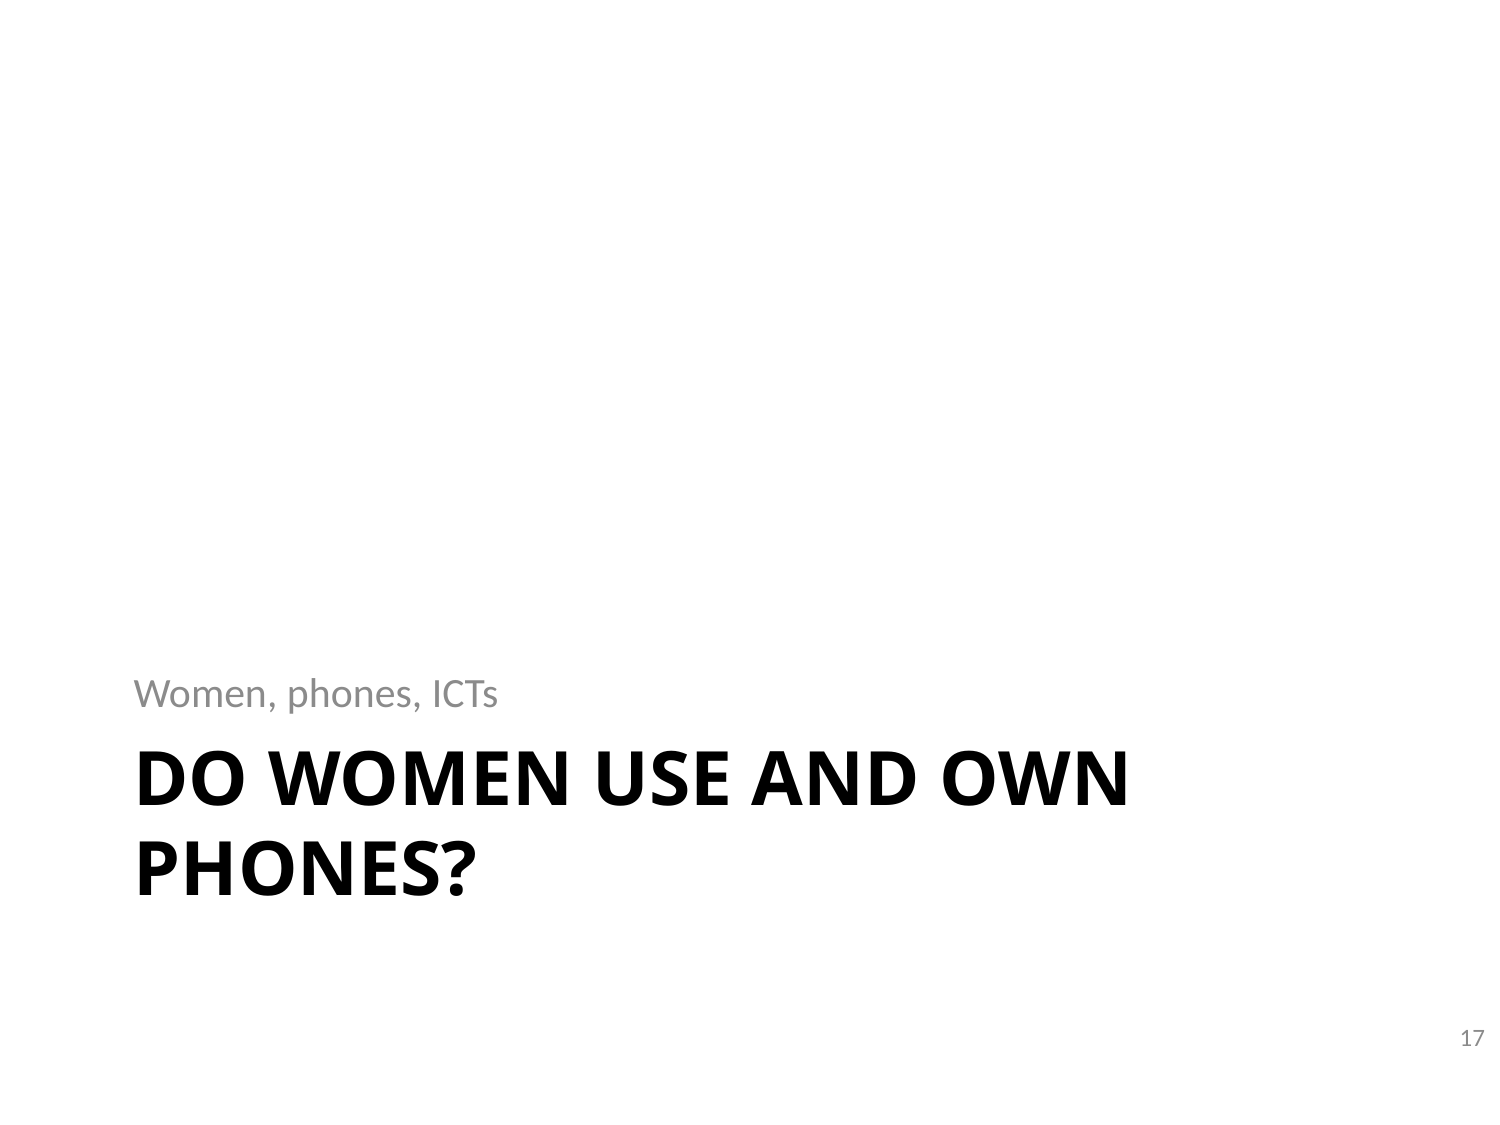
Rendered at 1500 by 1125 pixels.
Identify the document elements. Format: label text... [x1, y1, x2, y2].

slide_number 17 [1425, 1006, 1500, 1067]
title Do women use and own phones? [118, 723, 1394, 947]
list Women, phones, ICTs [118, 476, 1394, 723]
